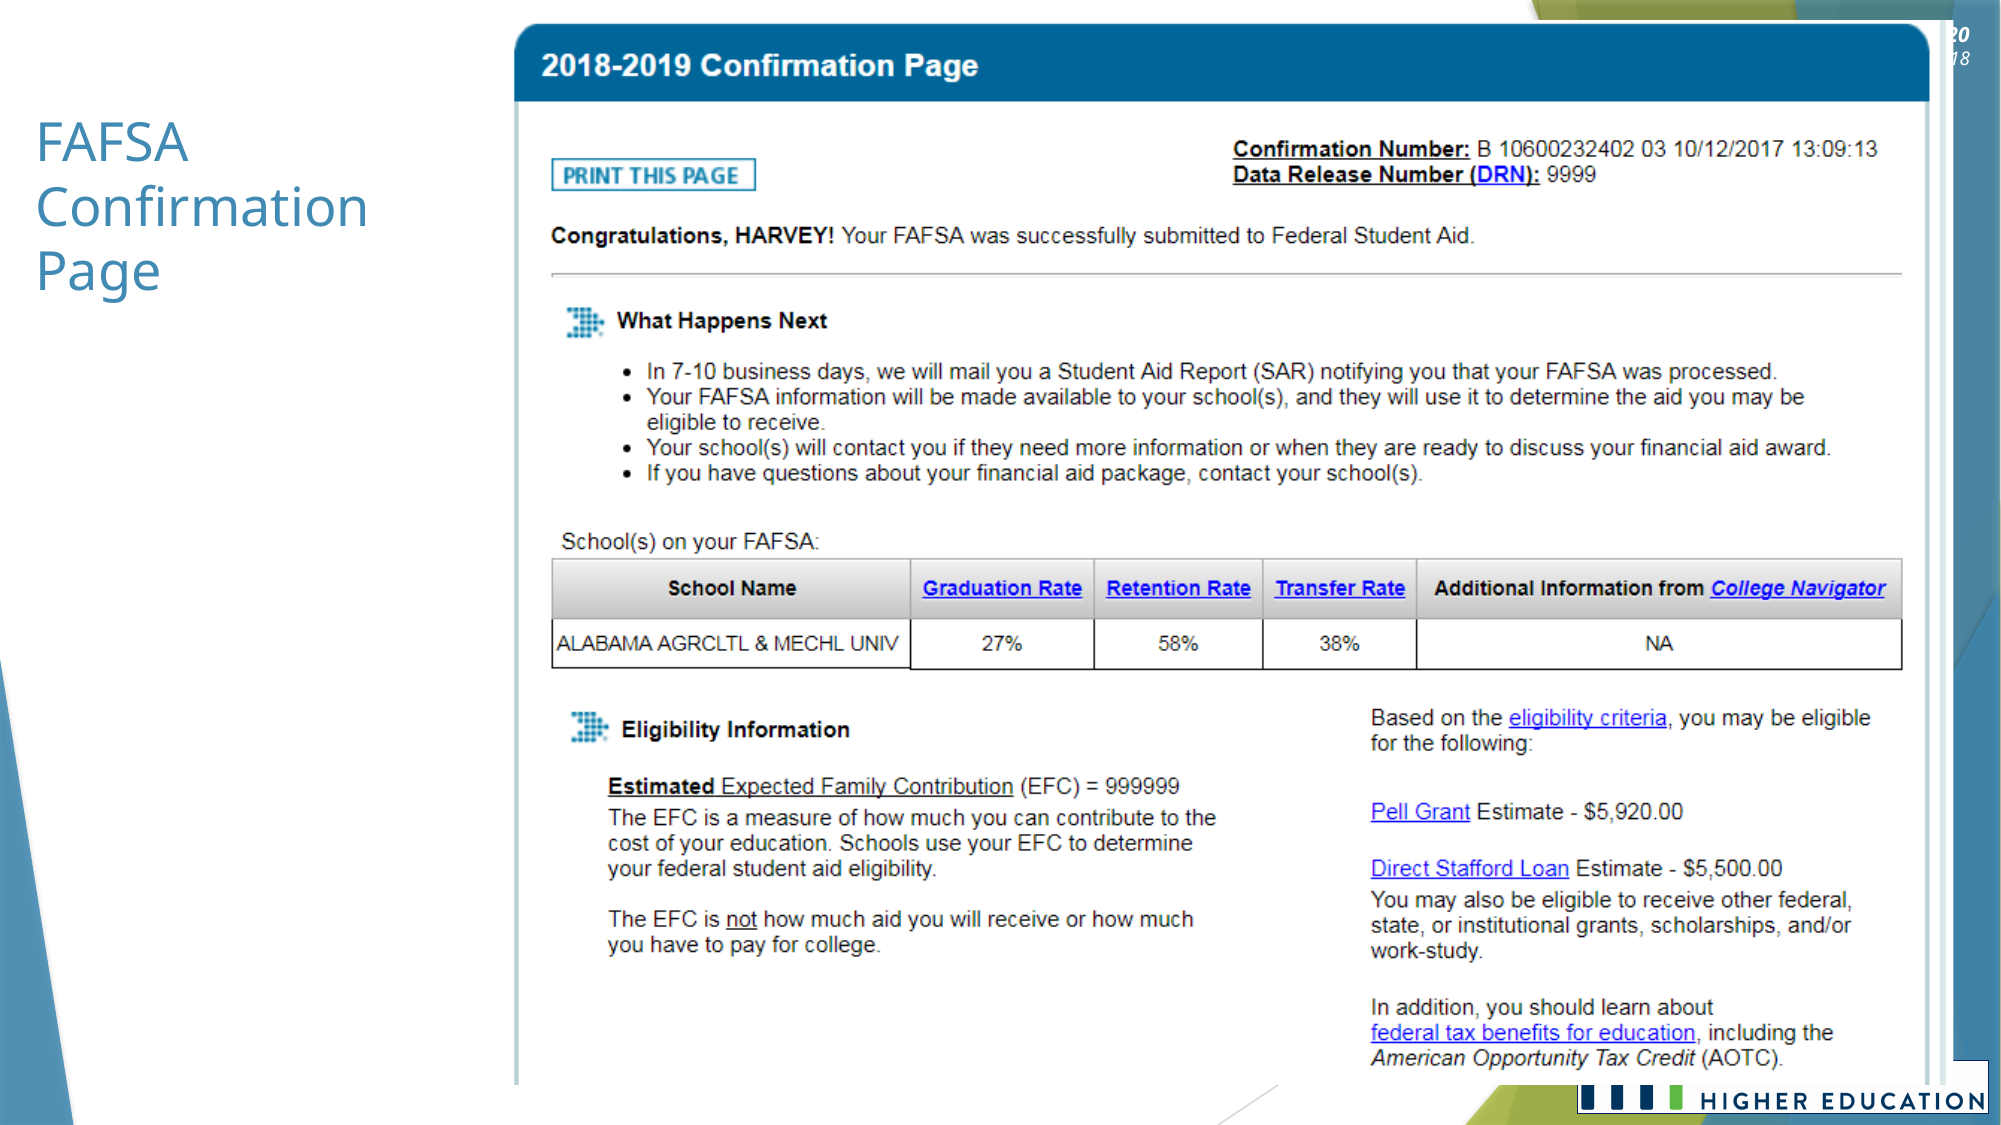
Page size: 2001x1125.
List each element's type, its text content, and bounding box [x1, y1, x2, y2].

picture [510, 19, 1988, 1113]
title FAFSA Confirmation Page [20, 99, 494, 311]
